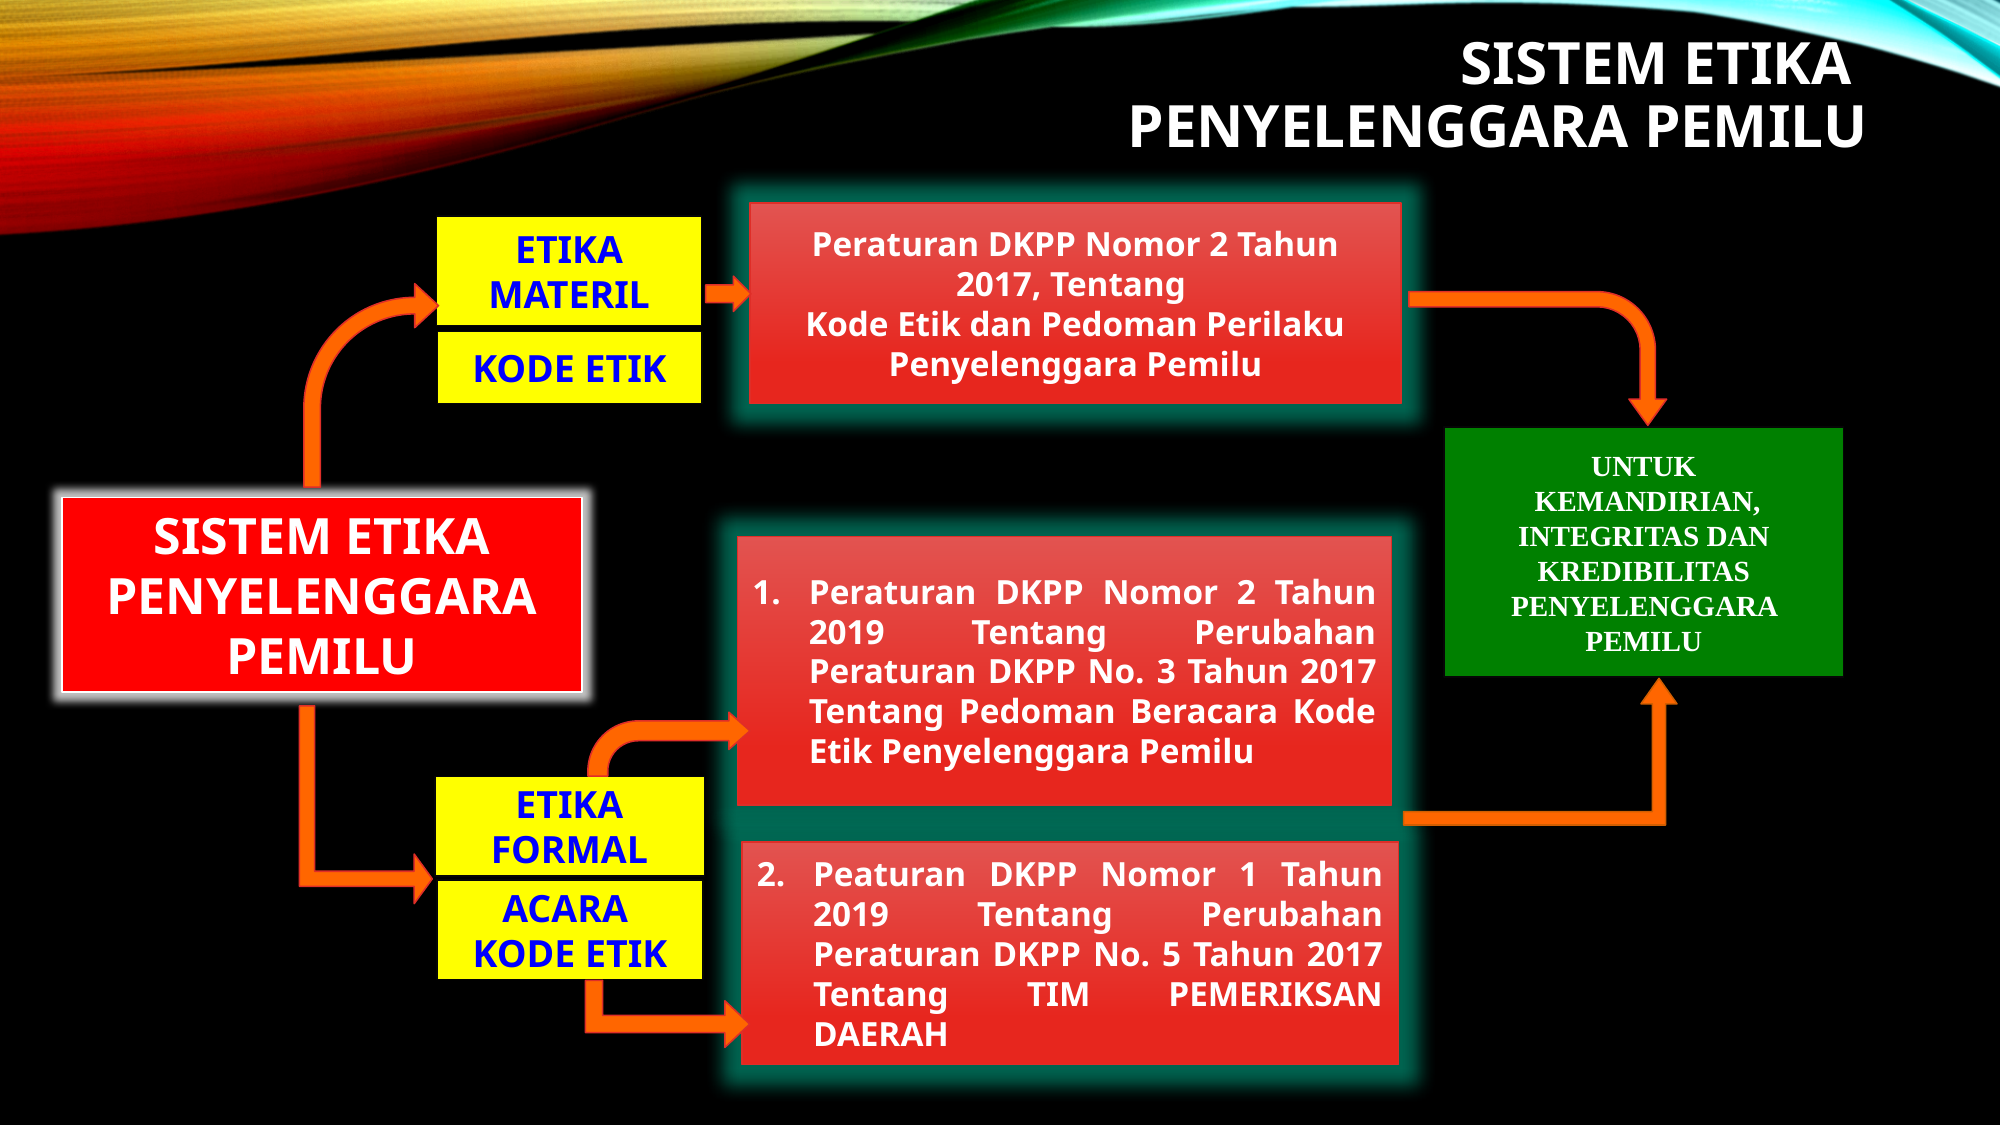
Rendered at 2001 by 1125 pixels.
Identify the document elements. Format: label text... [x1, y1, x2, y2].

text_box ETIKA MATERIL [436, 215, 702, 326]
picture [0, 0, 2000, 237]
text_box UNTUK KEMANDIRIAN, INTEGRITAS DAN KREDIBILITAS PENYELENGGARA PEMILU [1443, 426, 1844, 678]
text_box [704, 275, 752, 313]
text_box [587, 711, 751, 777]
title SISTEM ETIKA PENYELENGGARA PEMILU [976, 28, 1883, 167]
text_box ETIKA FORMAL [434, 776, 705, 877]
text_box [1408, 290, 1668, 427]
text_box Peraturan DKPP Nomor 2 Tahun 2019 Tentang Perubahan Peraturan DKPP No. 3 Tahun 2017 Tentang Pedoman Beracara Kode Etik Penyelenggara Pemilu [737, 536, 1392, 806]
text_box [298, 705, 433, 905]
text_box [584, 979, 751, 1049]
text_box [303, 282, 440, 488]
text_box KODE ETIK [437, 331, 703, 404]
text_box [1402, 677, 1678, 826]
text_box Peraturan DKPP Nomor 2 Tahun 2017, Tentang Kode Etik dan Pedoman Perilaku Penyelenggara Pemilu [749, 202, 1402, 404]
text_box Peaturan DKPP Nomor 1 Tahun 2019 Tentang Perubahan Peraturan DKPP No. 5 Tahun 2017 Tentang TIM PEMERIKSAN DAERAH [741, 841, 1399, 1065]
text_box ACARA KODE ETIK [436, 879, 704, 980]
text_box SISTEM ETIKA PENYELENGGARA PEMILU [61, 497, 583, 693]
